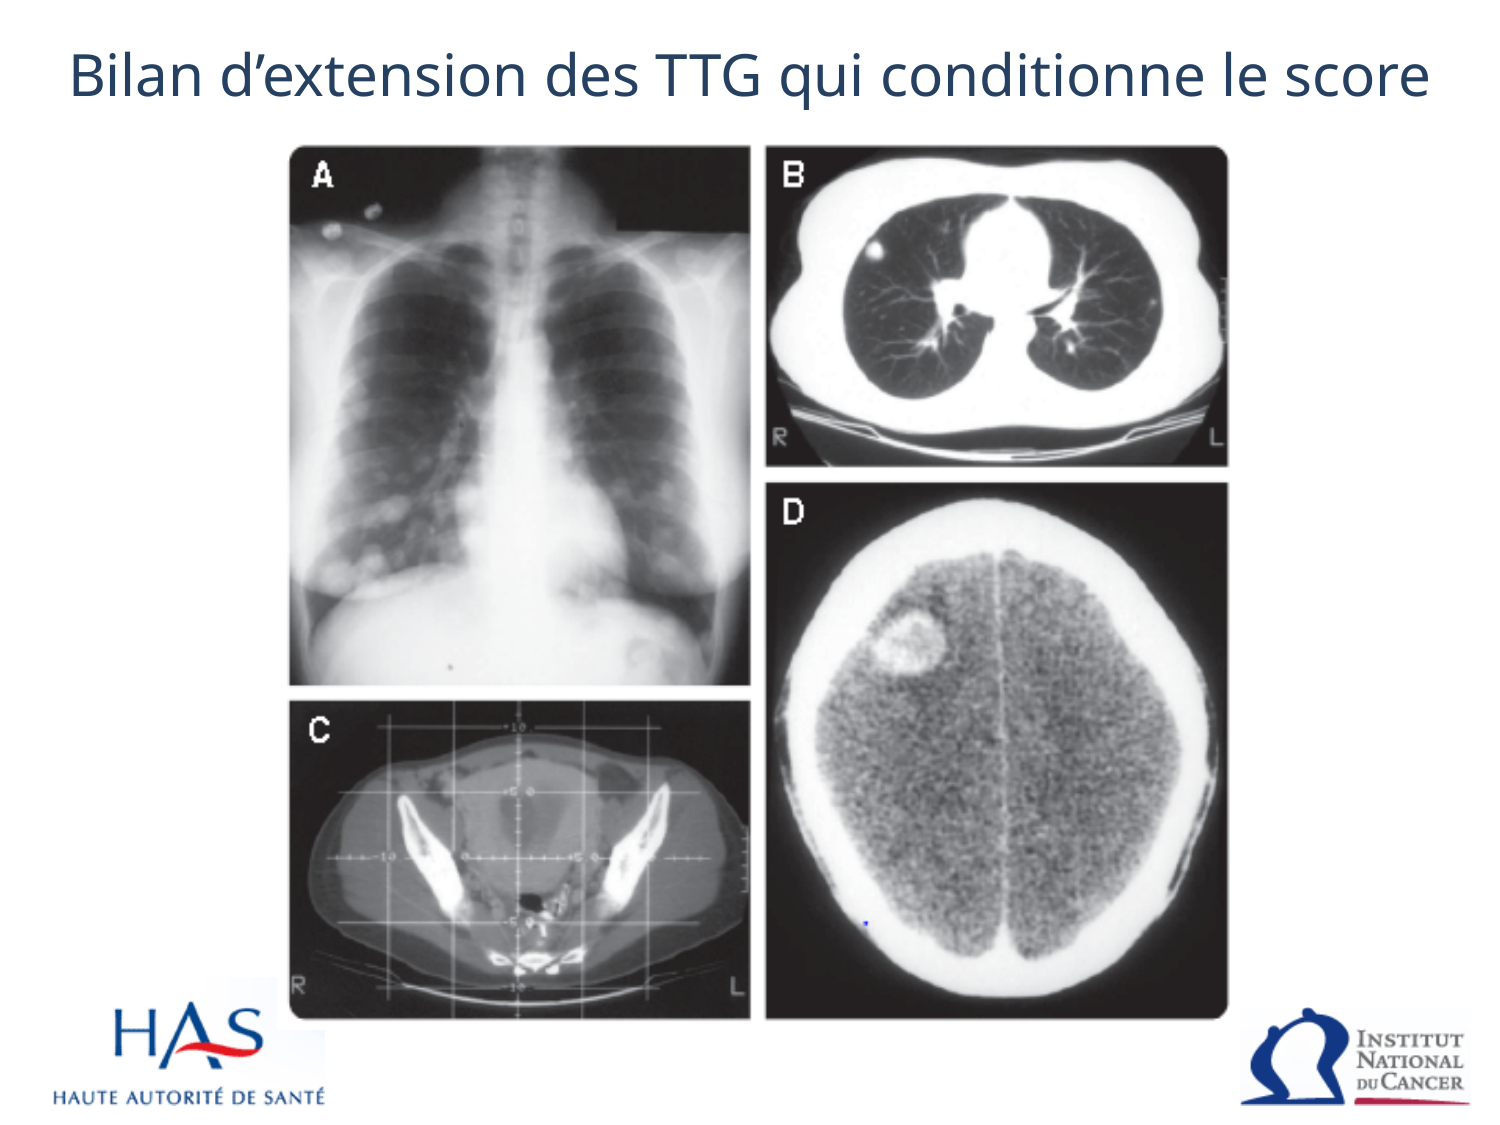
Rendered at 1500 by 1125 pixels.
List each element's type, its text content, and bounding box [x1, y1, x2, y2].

text_box Bilan d’extension des TTG qui conditionne le score [0, 30, 1500, 116]
picture [52, 136, 1471, 1107]
